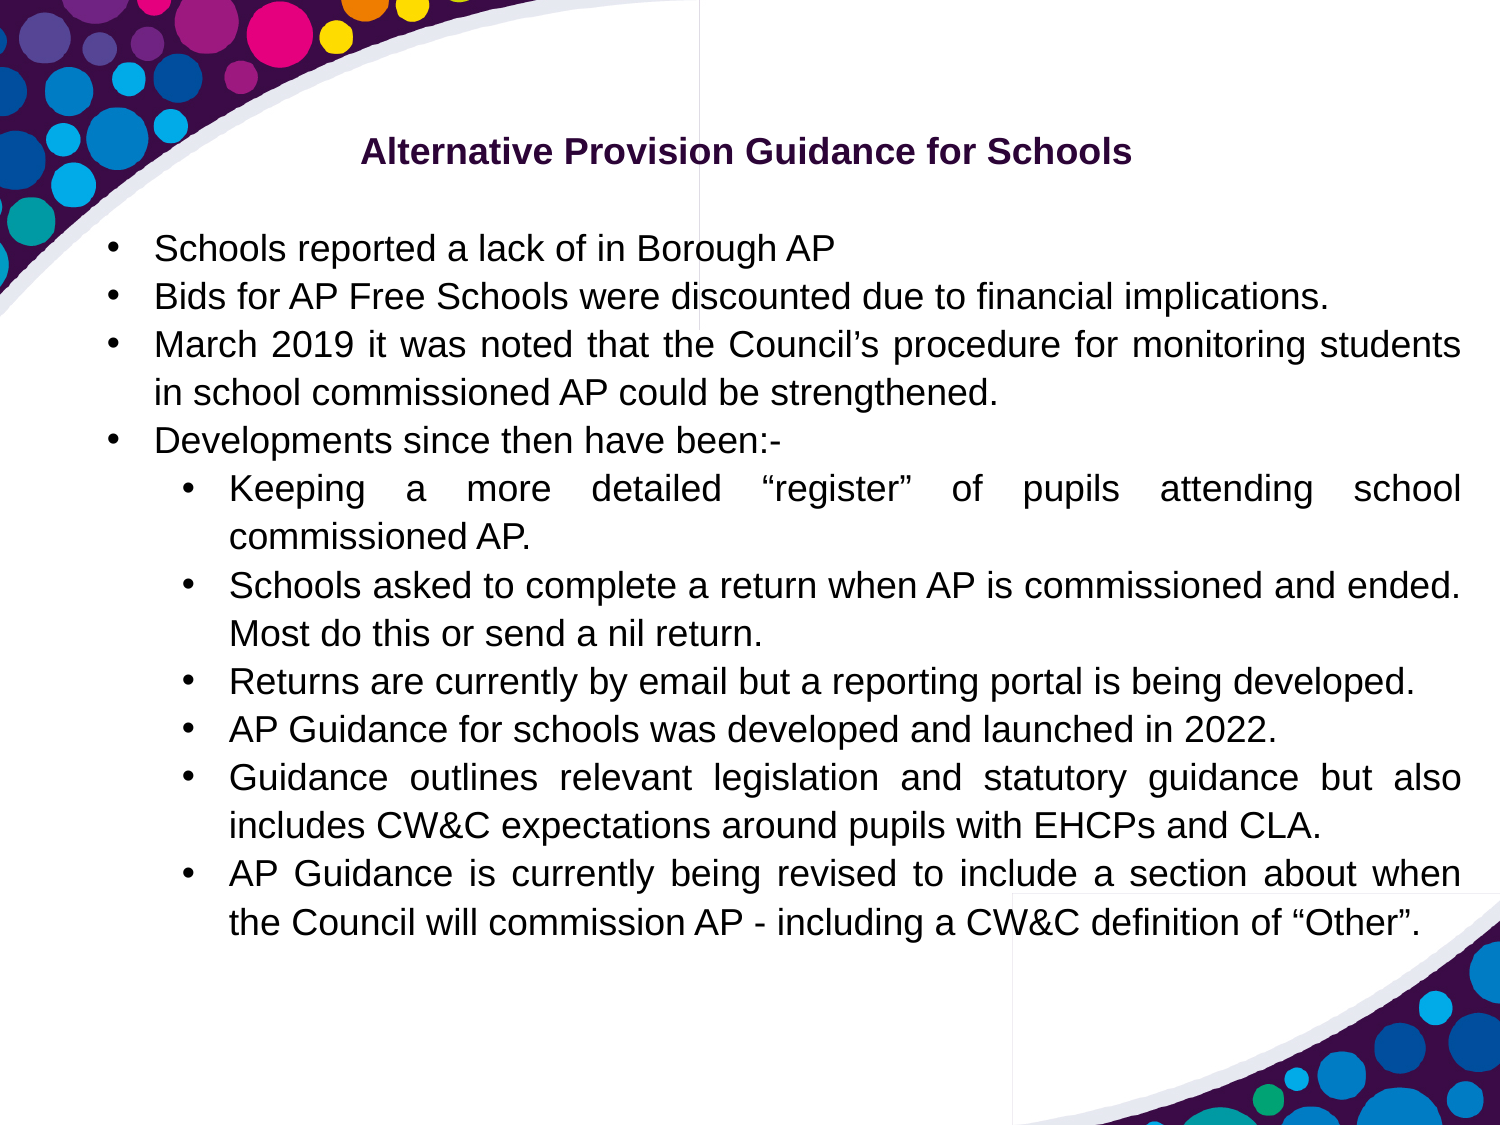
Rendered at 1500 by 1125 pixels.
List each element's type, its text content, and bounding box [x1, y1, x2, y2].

text_box Alternative Provision Guidance for Schools Schools reported a lack of in Borough AP Bids for AP Free Schools were discounted due to financial implications. March 2019 it was noted that the Council’s procedure for monitoring students in school commissioned AP could be strengthened. Developments since then have been:- Keeping a more detailed “register” of pupils attending school commissioned AP. Schools asked to complete a return when AP is commissioned and ended. Most do this or send a nil return. Returns are currently by email but a reporting portal is being developed. AP Guidance for schools was developed and launched in 2022. Guidance outlines relevant legislation and statutory guidance but also includes CW&C expectations around pupils with EHCPs and CLA. AP Guidance is currently being revised to include a section about when the Council will commission AP - including a CW&C definition of “Other”. [17, 120, 1477, 950]
picture [0, 0, 1500, 1125]
